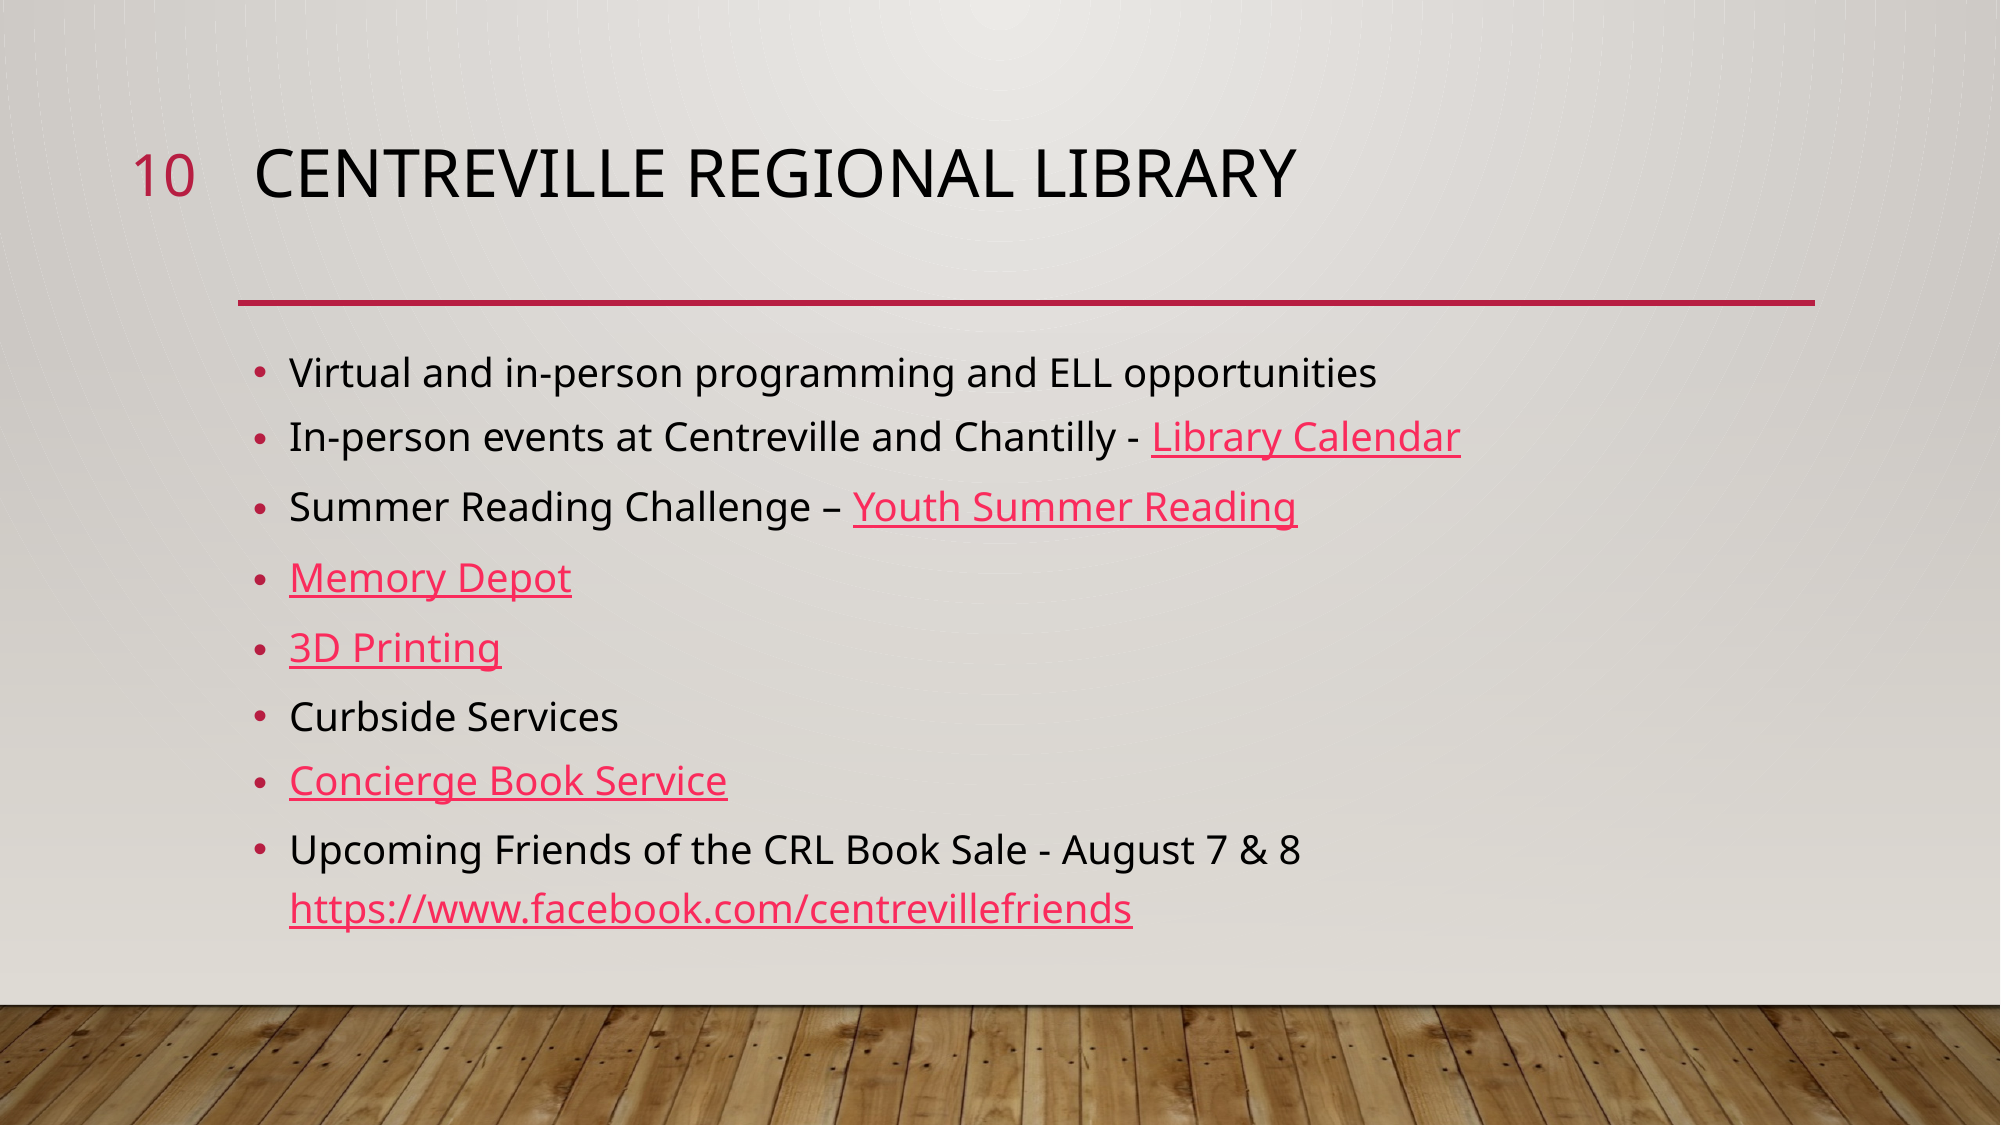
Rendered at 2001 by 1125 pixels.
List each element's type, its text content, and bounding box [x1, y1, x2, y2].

list Virtual and in-person programming and ELL opportunities In-person events at Centreville and Chantilly - Library Calendar Summer Reading Challenge – Youth Summer Reading Memory Depot 3D Printing Curbside Services Concierge Book Service Upcoming Friends of the CRL Book Sale - August 7 & 8 https://www.facebook.com/centrevillefriends [238, 330, 1814, 971]
picture [0, 1005, 2000, 1125]
slide_number 10 [78, 131, 212, 214]
title Centreville regional library [238, 131, 1814, 305]
